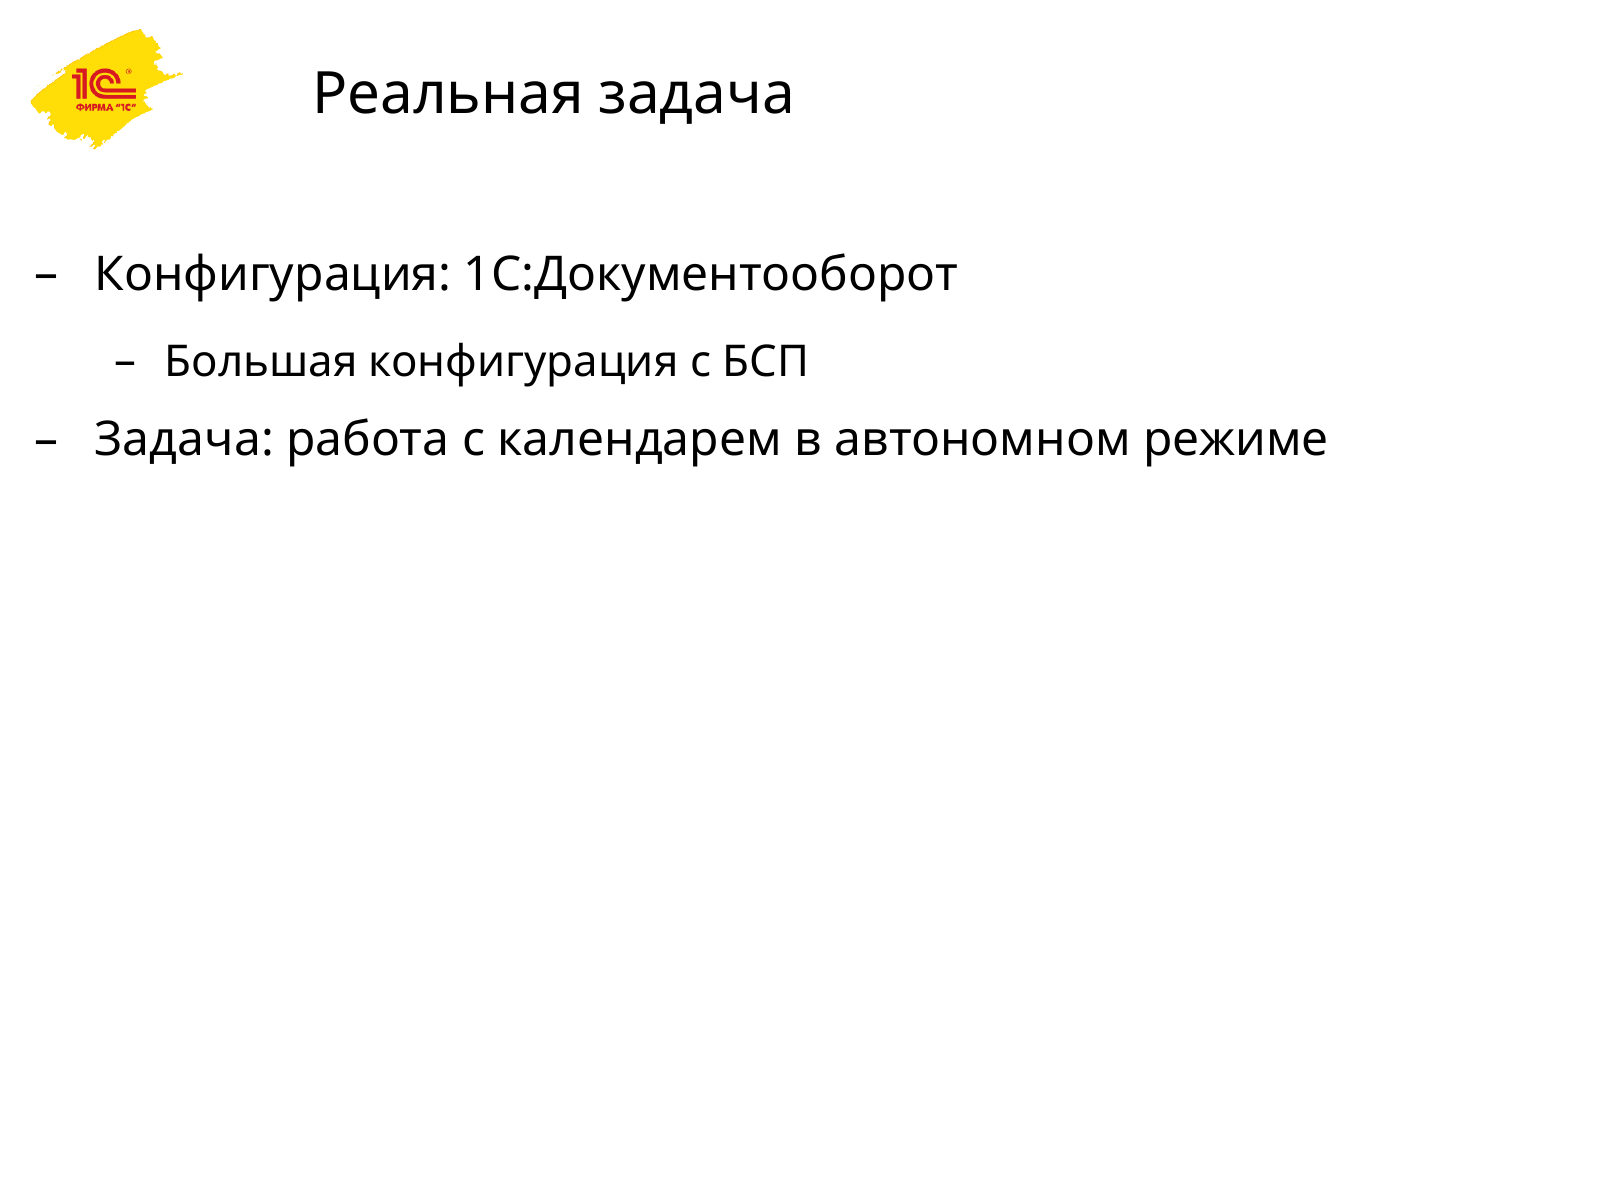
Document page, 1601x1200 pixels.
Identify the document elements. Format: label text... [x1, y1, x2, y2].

title Реальная задача [296, 2, 1141, 192]
picture [25, 25, 186, 152]
list Конфигурация: 1С:Документооборот Большая конфигурация с БСП Задача: работа с календарем в автономном режиме [18, 234, 1582, 1155]
